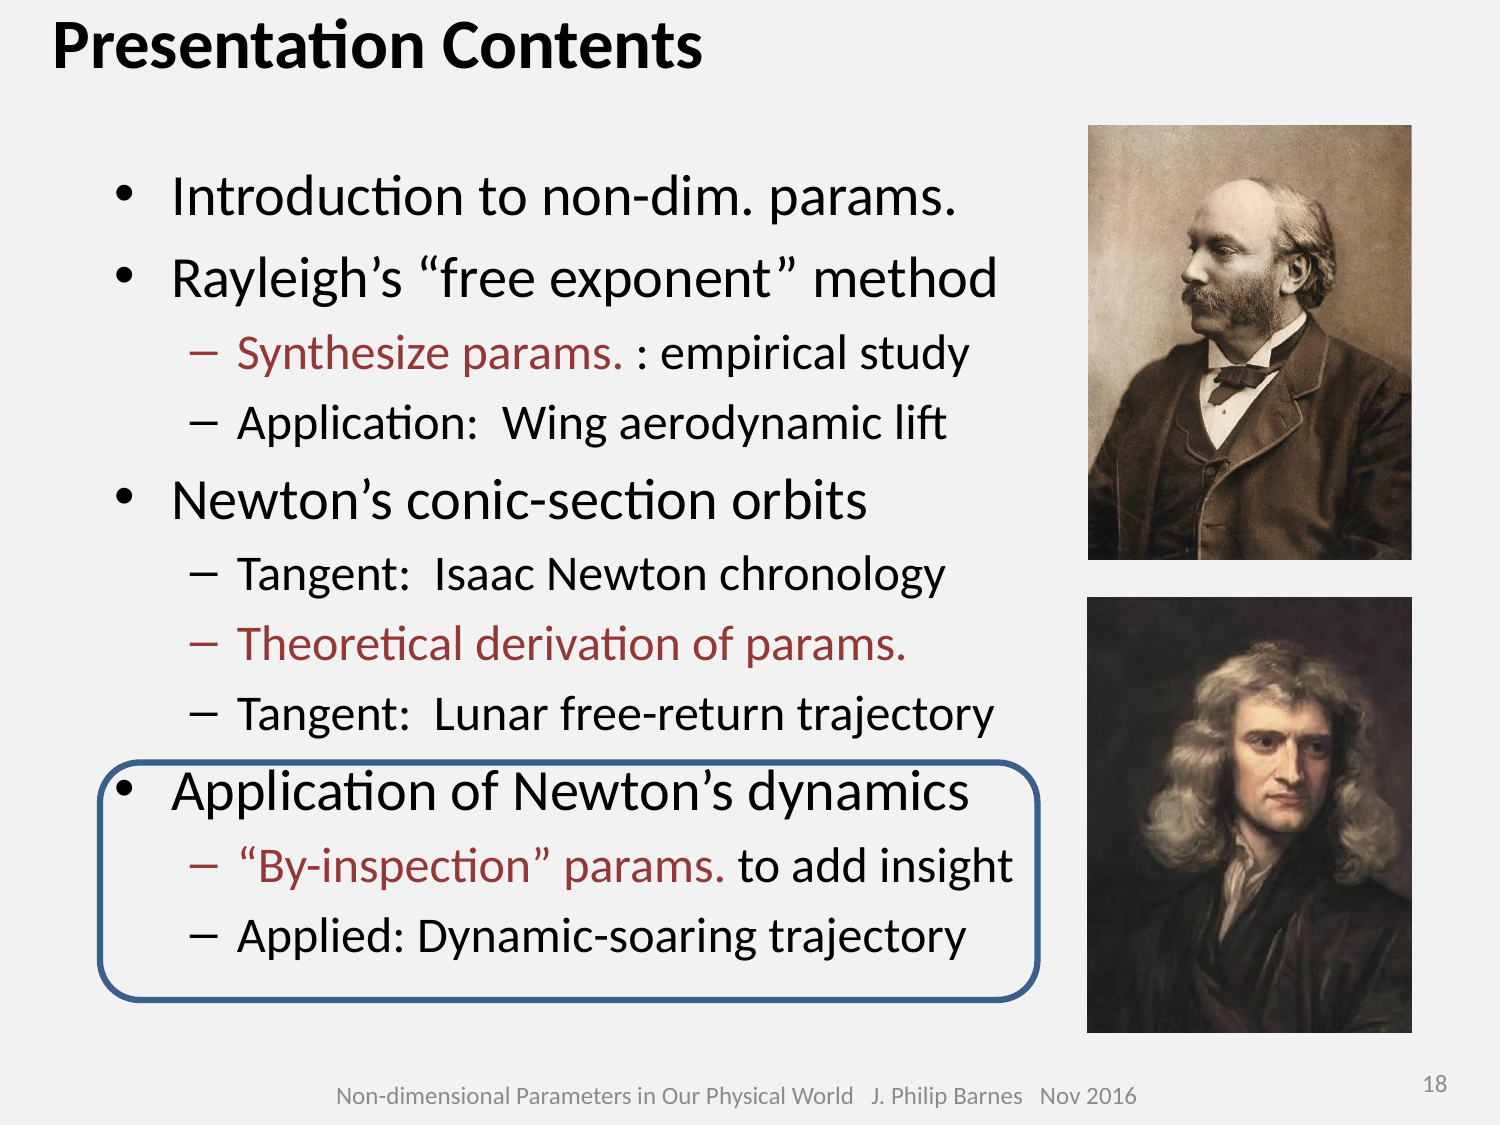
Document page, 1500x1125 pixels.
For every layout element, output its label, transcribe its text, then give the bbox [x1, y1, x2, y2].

text_box [97, 760, 1040, 1003]
picture [1087, 124, 1412, 561]
slide_number 18 [1400, 1052, 1463, 1113]
footer Non-dimensional Parameters in Our Physical World J. Philip Barnes Nov 2016 [312, 1065, 1163, 1125]
list Introduction to non-dim. params. Rayleigh’s “free exponent” method Synthesize params. : empirical study Application: Wing aerodynamic lift Newton’s conic-section orbits Tangent: Isaac Newton chronology Theoretical derivation of params. Tangent: Lunar free-return trajectory Application of Newton’s dynamics “By-inspection” params. to add insight Applied: Dynamic-soaring trajectory [99, 149, 1088, 1025]
picture [1087, 596, 1412, 1033]
title Presentation Contents [37, 4, 1388, 75]
